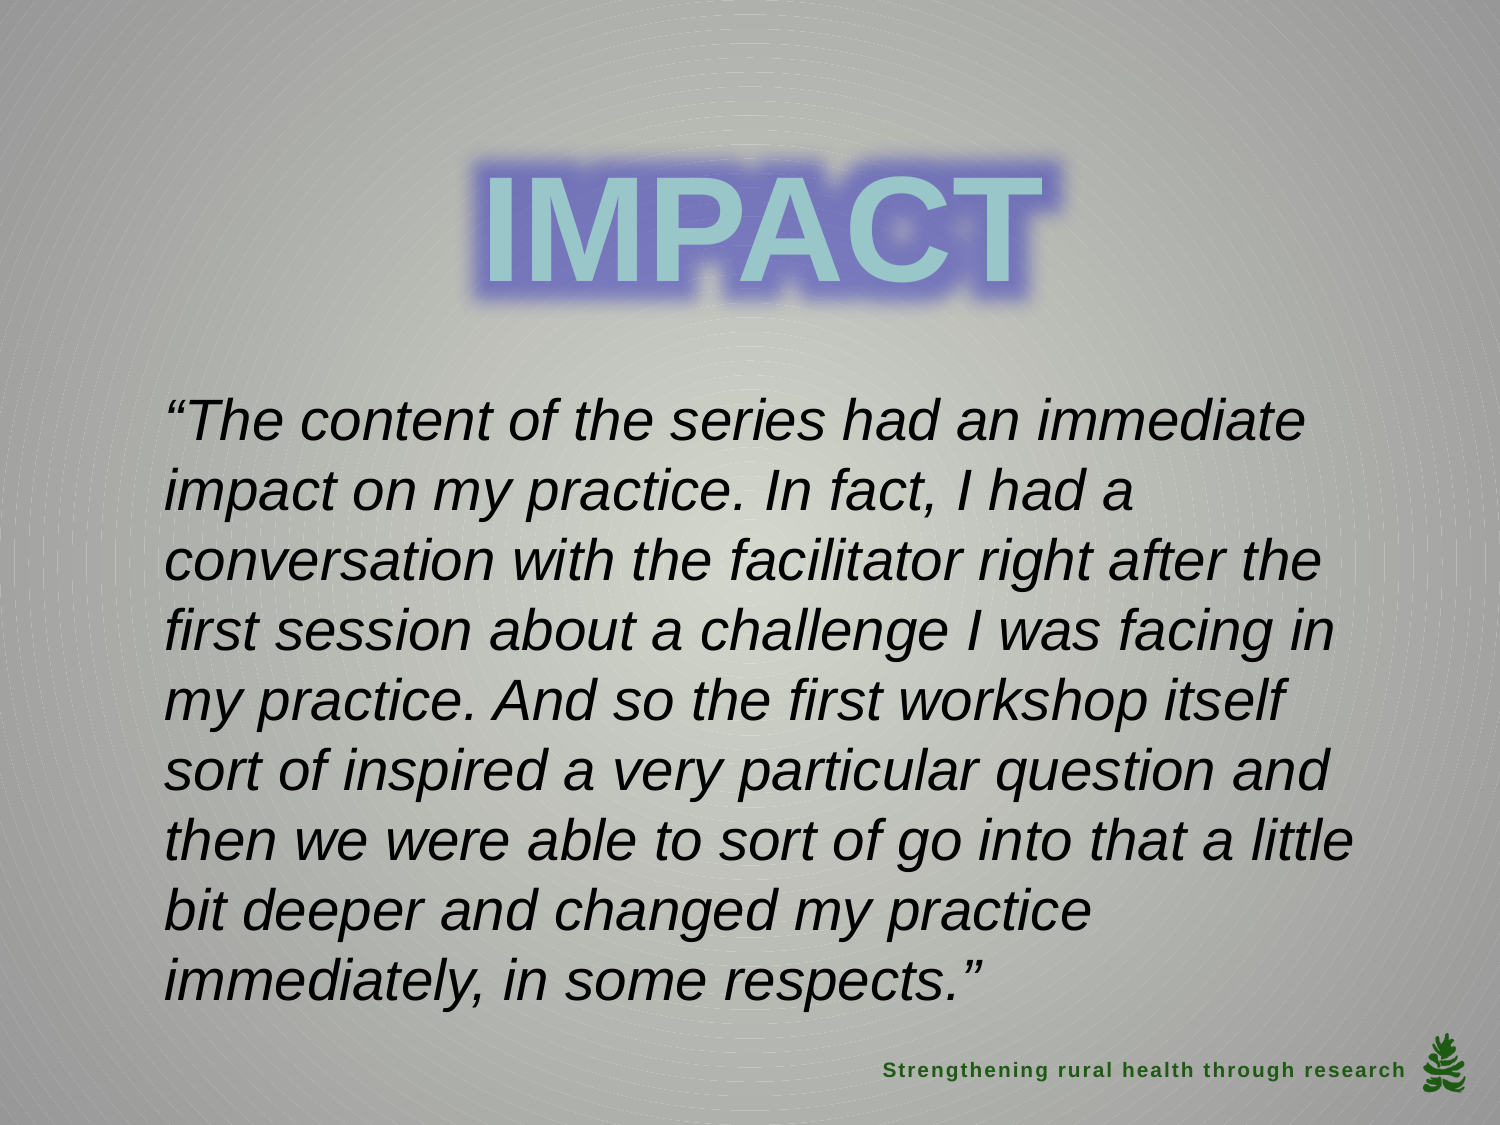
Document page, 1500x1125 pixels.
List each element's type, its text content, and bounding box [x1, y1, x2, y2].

text_box “The content of the series had an immediate impact on my practice. In fact, I had a conversation with the facilitator right after the first session about a challenge I was facing in my practice. And so the first workshop itself sort of inspired a very particular question and then we were able to sort of go into that a little bit deeper and changed my practice immediately, in some respects.” [150, 375, 1388, 1020]
text_box IMPACT [174, 124, 1350, 320]
picture [1420, 1032, 1466, 1094]
